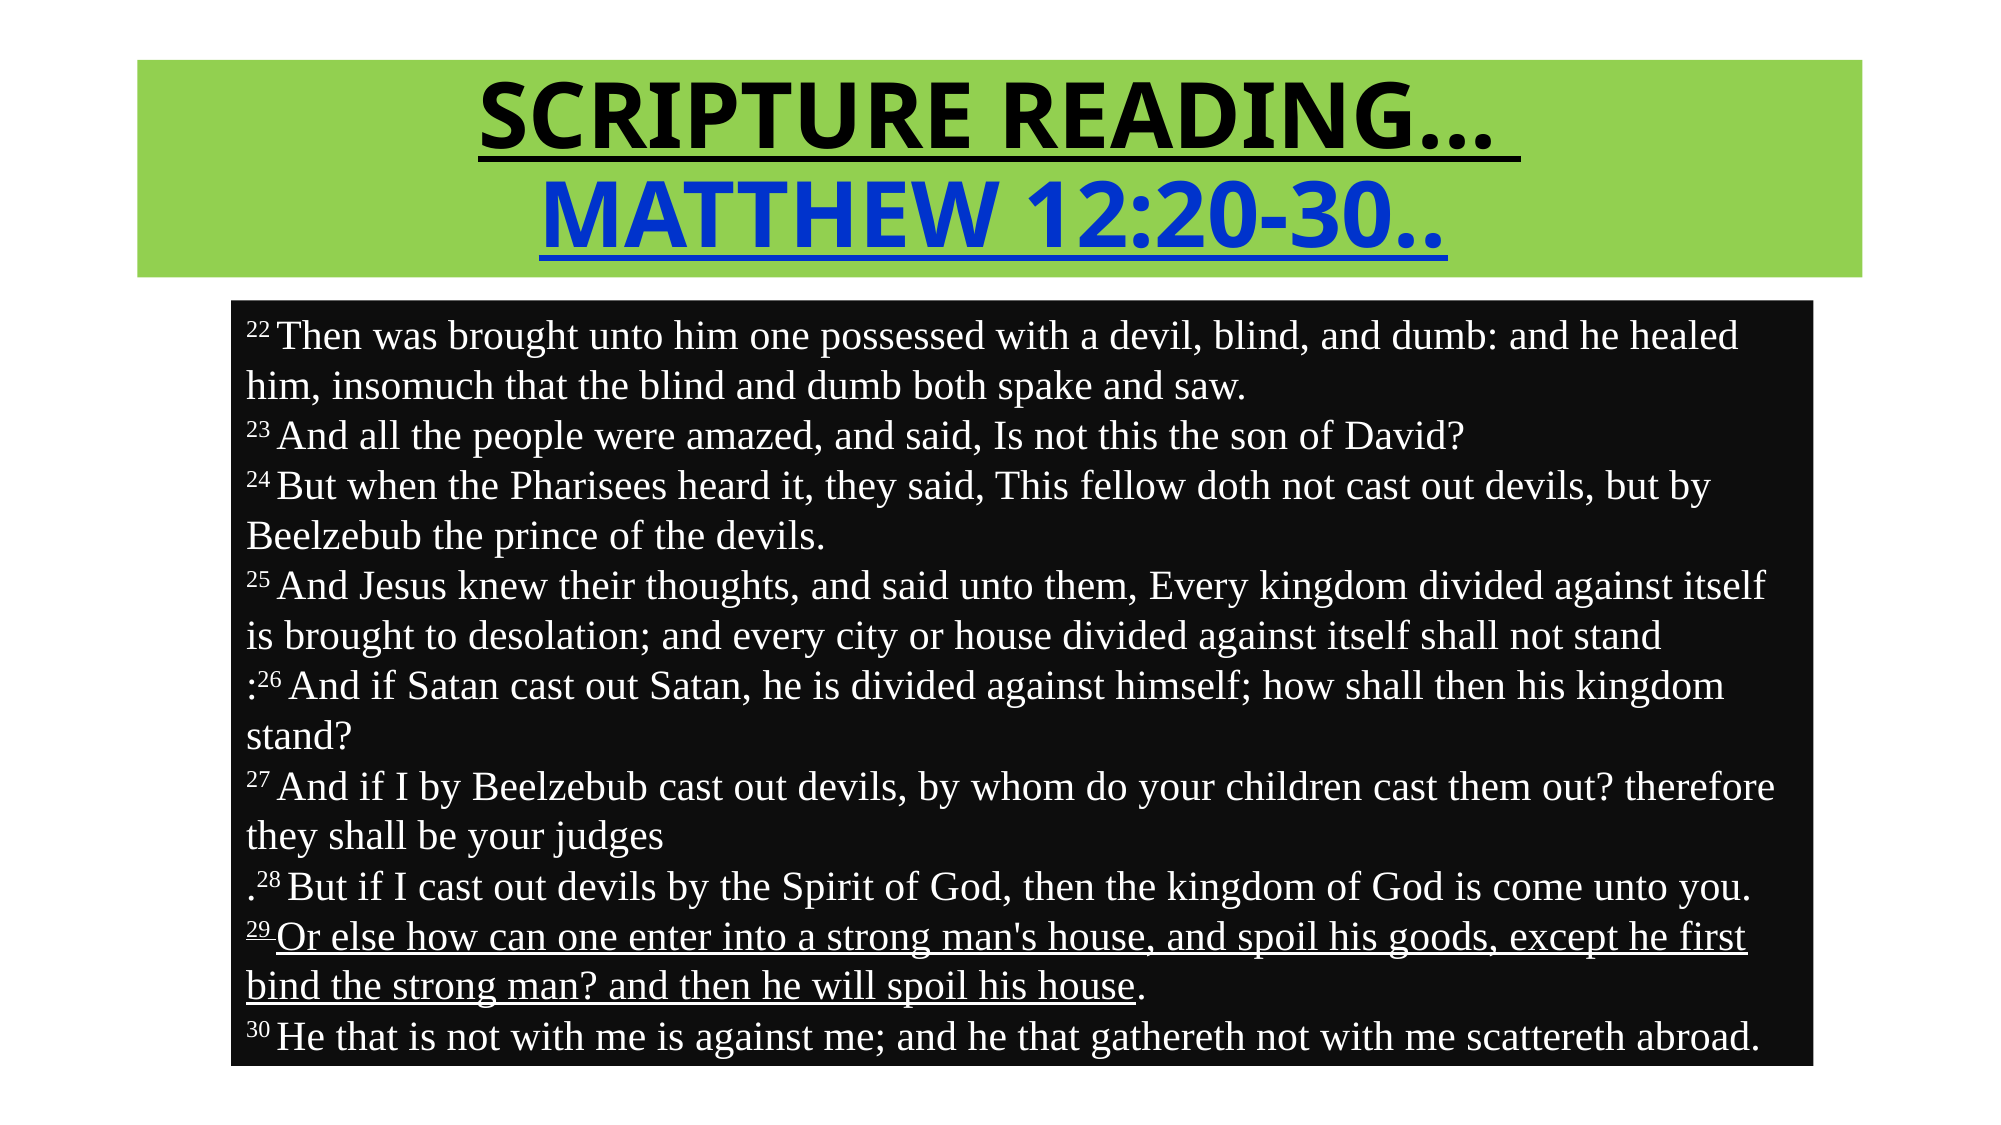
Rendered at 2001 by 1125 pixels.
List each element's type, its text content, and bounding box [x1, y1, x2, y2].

list 22 Then was brought unto him one possessed with a devil, blind, and dumb: and he healed him, insomuch that the blind and dumb both spake and saw. 23 And all the people were amazed, and said, Is not this the son of David? 24 But when the Pharisees heard it, they said, This fellow doth not cast out devils, but by Beelzebub the prince of the devils. 25 And Jesus knew their thoughts, and said unto them, Every kingdom divided against itself is brought to desolation; and every city or house divided against itself shall not stand :26 And if Satan cast out Satan, he is divided against himself; how shall then his kingdom stand? 27 And if I by Beelzebub cast out devils, by whom do your children cast them out? therefore they shall be your judges .28 But if I cast out devils by the Spirit of God, then the kingdom of God is come unto you. 29 Or else how can one enter into a strong man's house, and spoil his goods, except he first bind the strong man? and then he will spoil his house. 30 He that is not with me is against me; and he that gathereth not with me scattereth abroad. [231, 300, 1814, 1066]
title SCRIPTURE READING... MATTHEW 12:20-30.. [137, 59, 1863, 278]
